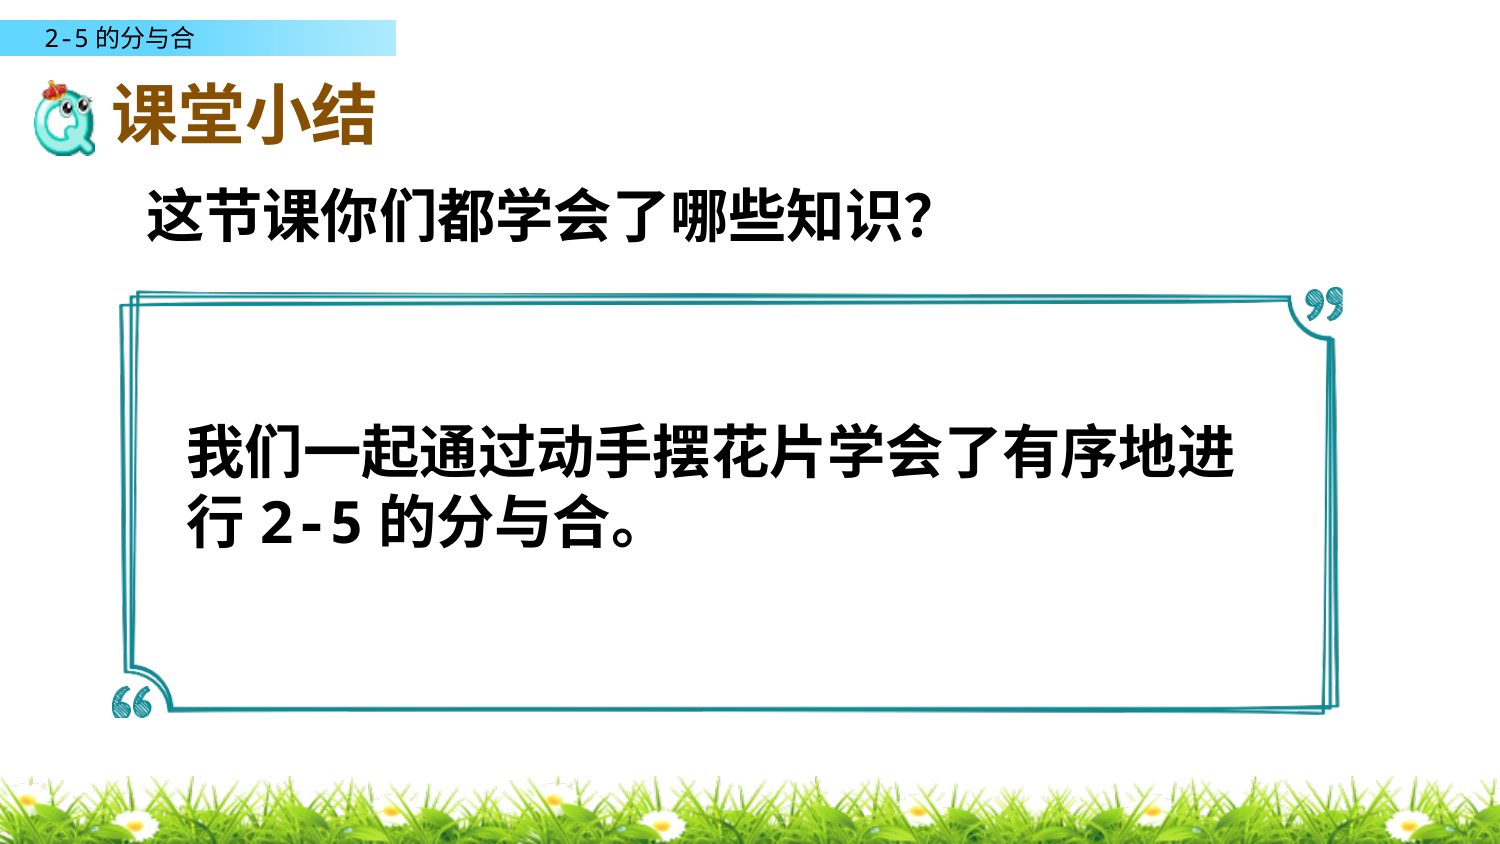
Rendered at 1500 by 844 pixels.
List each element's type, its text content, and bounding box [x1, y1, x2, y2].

picture [0, 776, 1500, 844]
picture [34, 80, 96, 156]
text_box 这节课你们都学会了哪些知识？ [134, 173, 974, 255]
text_box 课堂小结 [100, 67, 404, 159]
picture [111, 287, 1343, 718]
